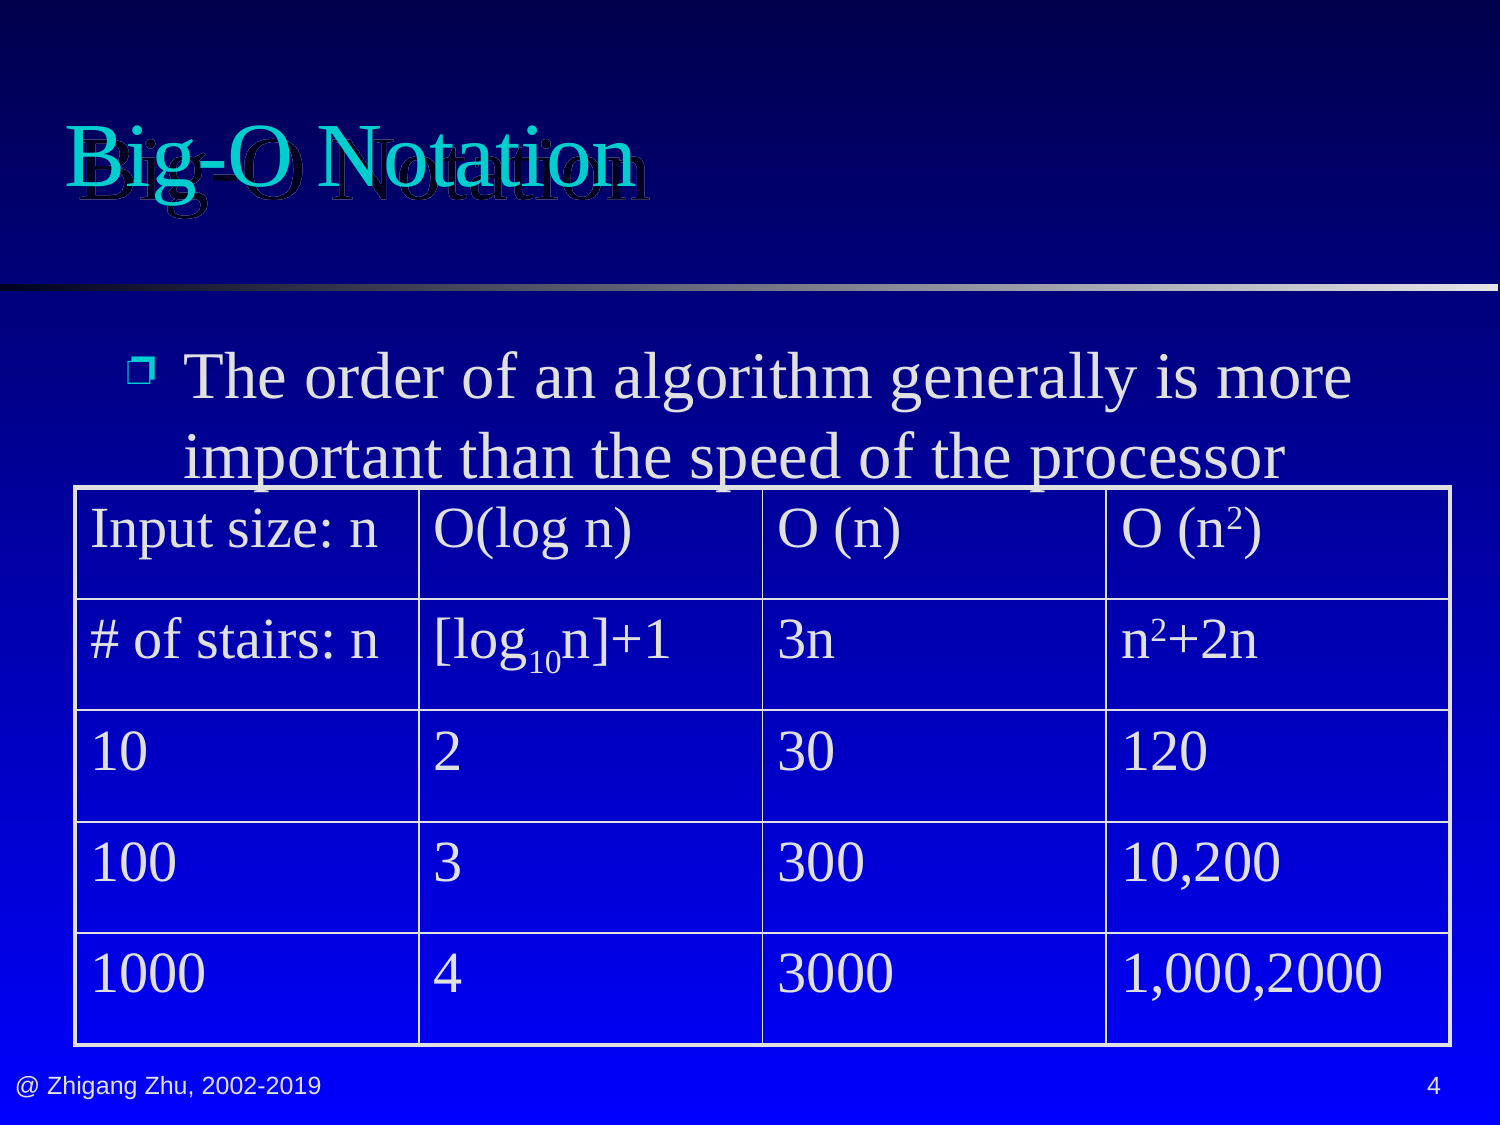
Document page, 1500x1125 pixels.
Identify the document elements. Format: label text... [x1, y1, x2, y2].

table_cell 3 [420, 823, 762, 932]
list The order of an algorithm generally is more important than the speed of the processor [111, 324, 1388, 485]
table_cell 100 [77, 823, 418, 932]
table_header Input size: n [77, 490, 418, 598]
table_cell 2 [420, 711, 762, 821]
table_cell [log10n]+1 [420, 600, 762, 709]
table_cell 3000 [763, 934, 1105, 1043]
table_header O (n) [763, 490, 1105, 598]
table_header O(log n) [420, 490, 762, 598]
table_cell 4 [420, 934, 762, 1043]
table_cell 1000 [77, 934, 418, 1043]
table_header O (n2) [1107, 490, 1448, 598]
table_cell # of stairs: n [77, 600, 418, 709]
table_cell 10 [77, 711, 418, 821]
table_cell 1,000,2000 [1107, 934, 1448, 1043]
table_cell 10,200 [1107, 823, 1448, 932]
table_cell 120 [1107, 711, 1448, 821]
table_cell 30 [763, 711, 1105, 821]
table_cell 3n [763, 600, 1105, 709]
table_cell 300 [763, 823, 1105, 932]
table_cell n2+2n [1107, 600, 1448, 709]
title Big-O Notation [49, 55, 1326, 245]
